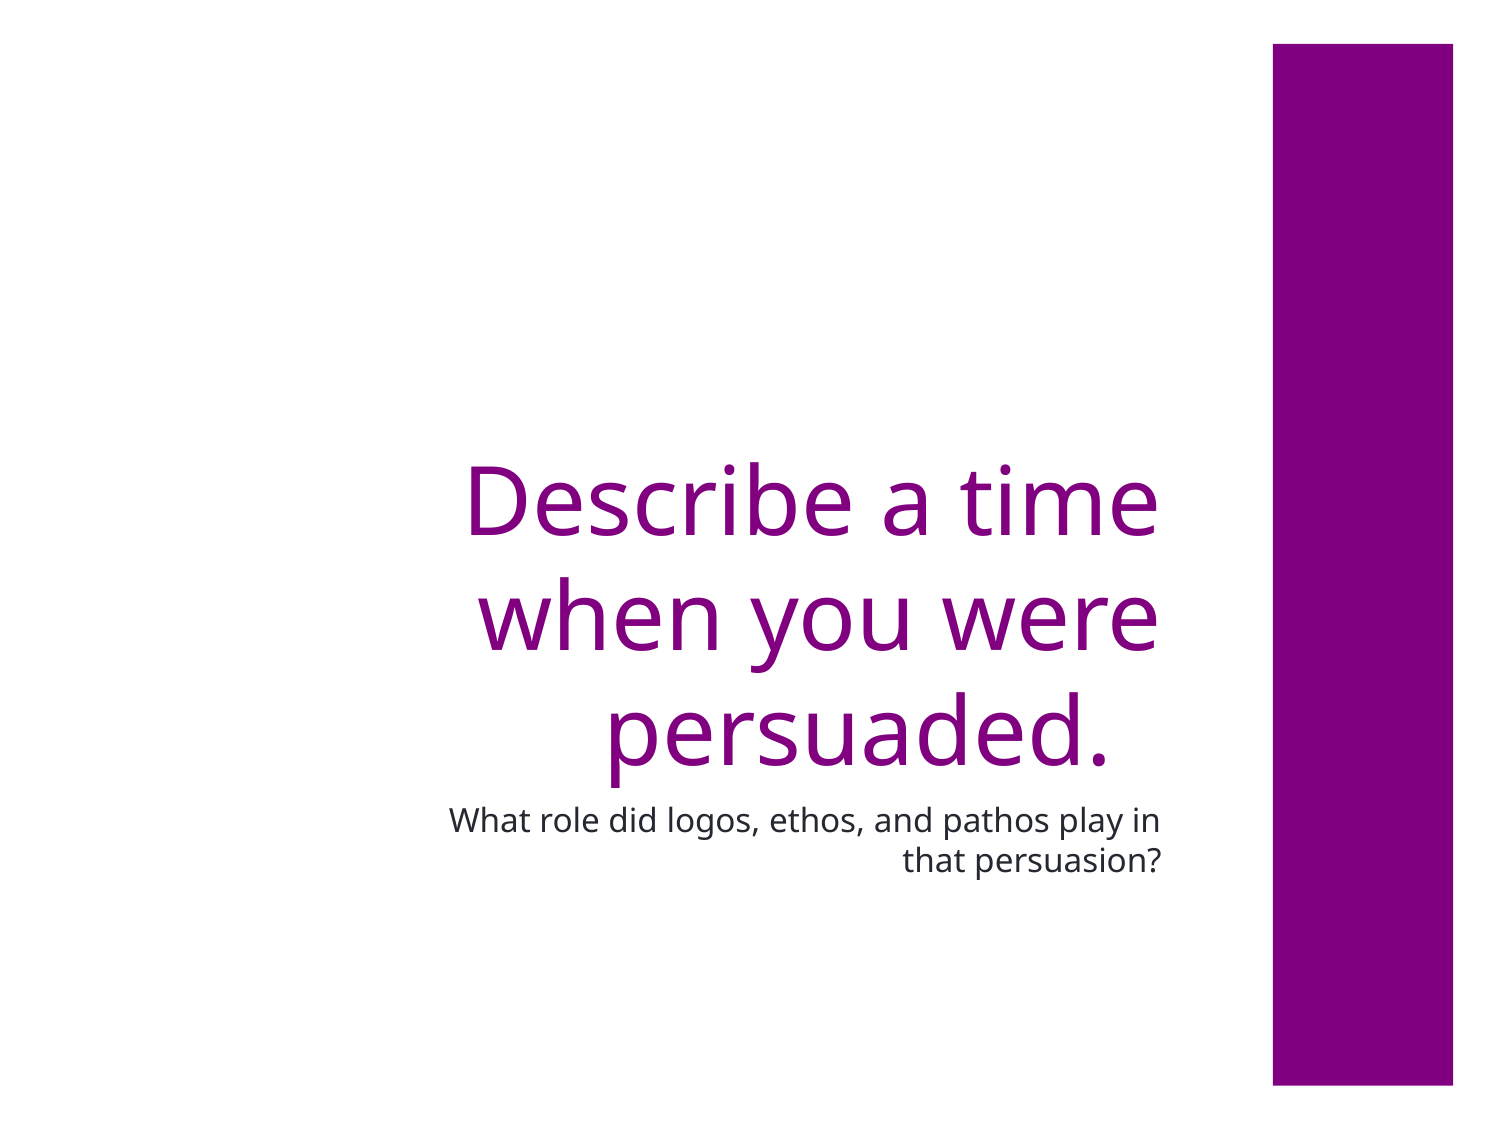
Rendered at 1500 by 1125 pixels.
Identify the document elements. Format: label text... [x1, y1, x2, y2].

title Describe a time when you were persuaded. [362, 562, 1178, 791]
list What role did logos, ethos, and pathos play in that persuasion? [362, 791, 1178, 1009]
